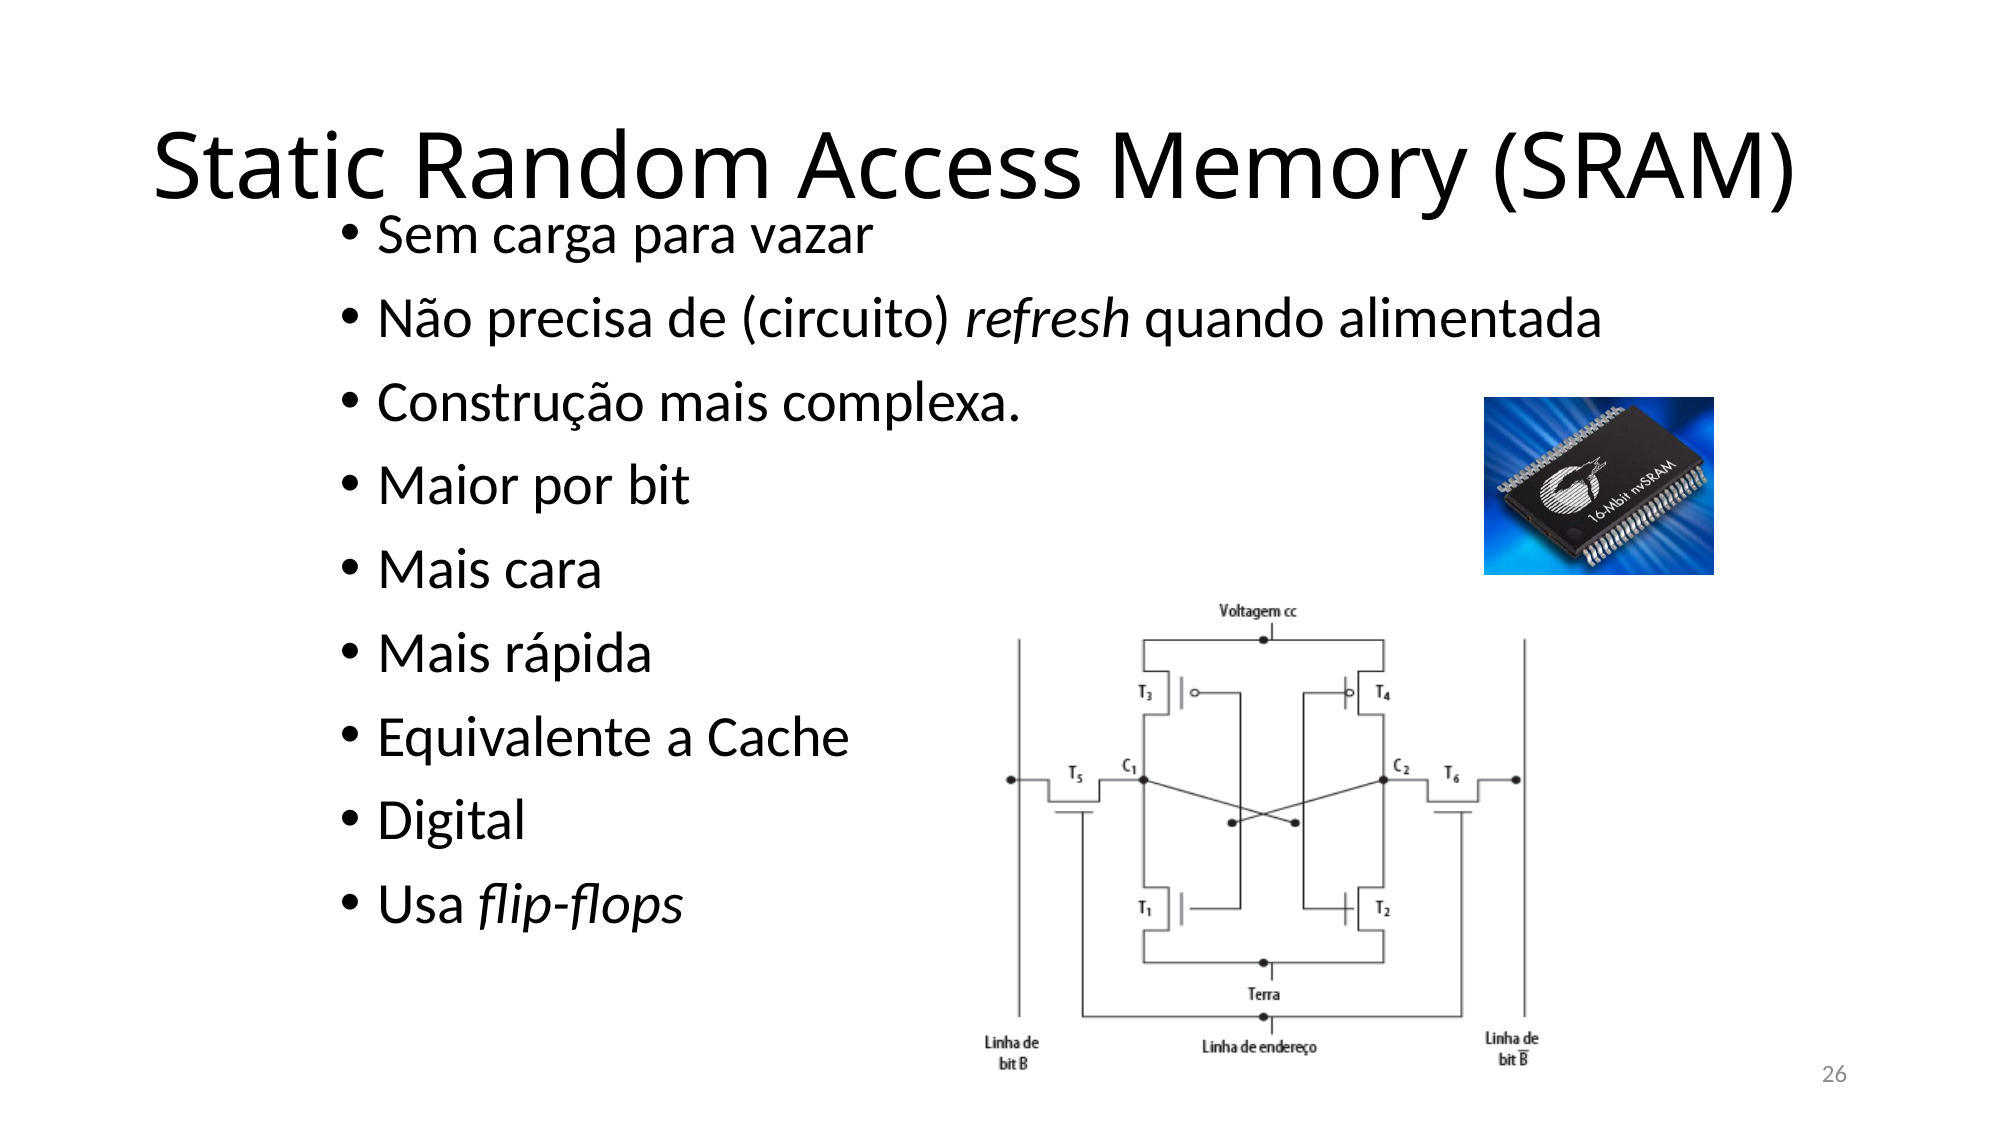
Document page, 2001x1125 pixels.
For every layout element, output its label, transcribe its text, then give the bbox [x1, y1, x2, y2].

title Static Random Access Memory (SRAM) [137, 59, 1863, 278]
slide_number 26 [1412, 1042, 1863, 1103]
picture [1484, 397, 1714, 575]
picture [976, 597, 1560, 1083]
list Sem carga para vazar Não precisa de (circuito) refresh quando alimentada Construção mais complexa. Maior por bit Mais cara Mais rápida Equivalente a Cache Digital Usa flip-flops [324, 196, 1675, 1094]
